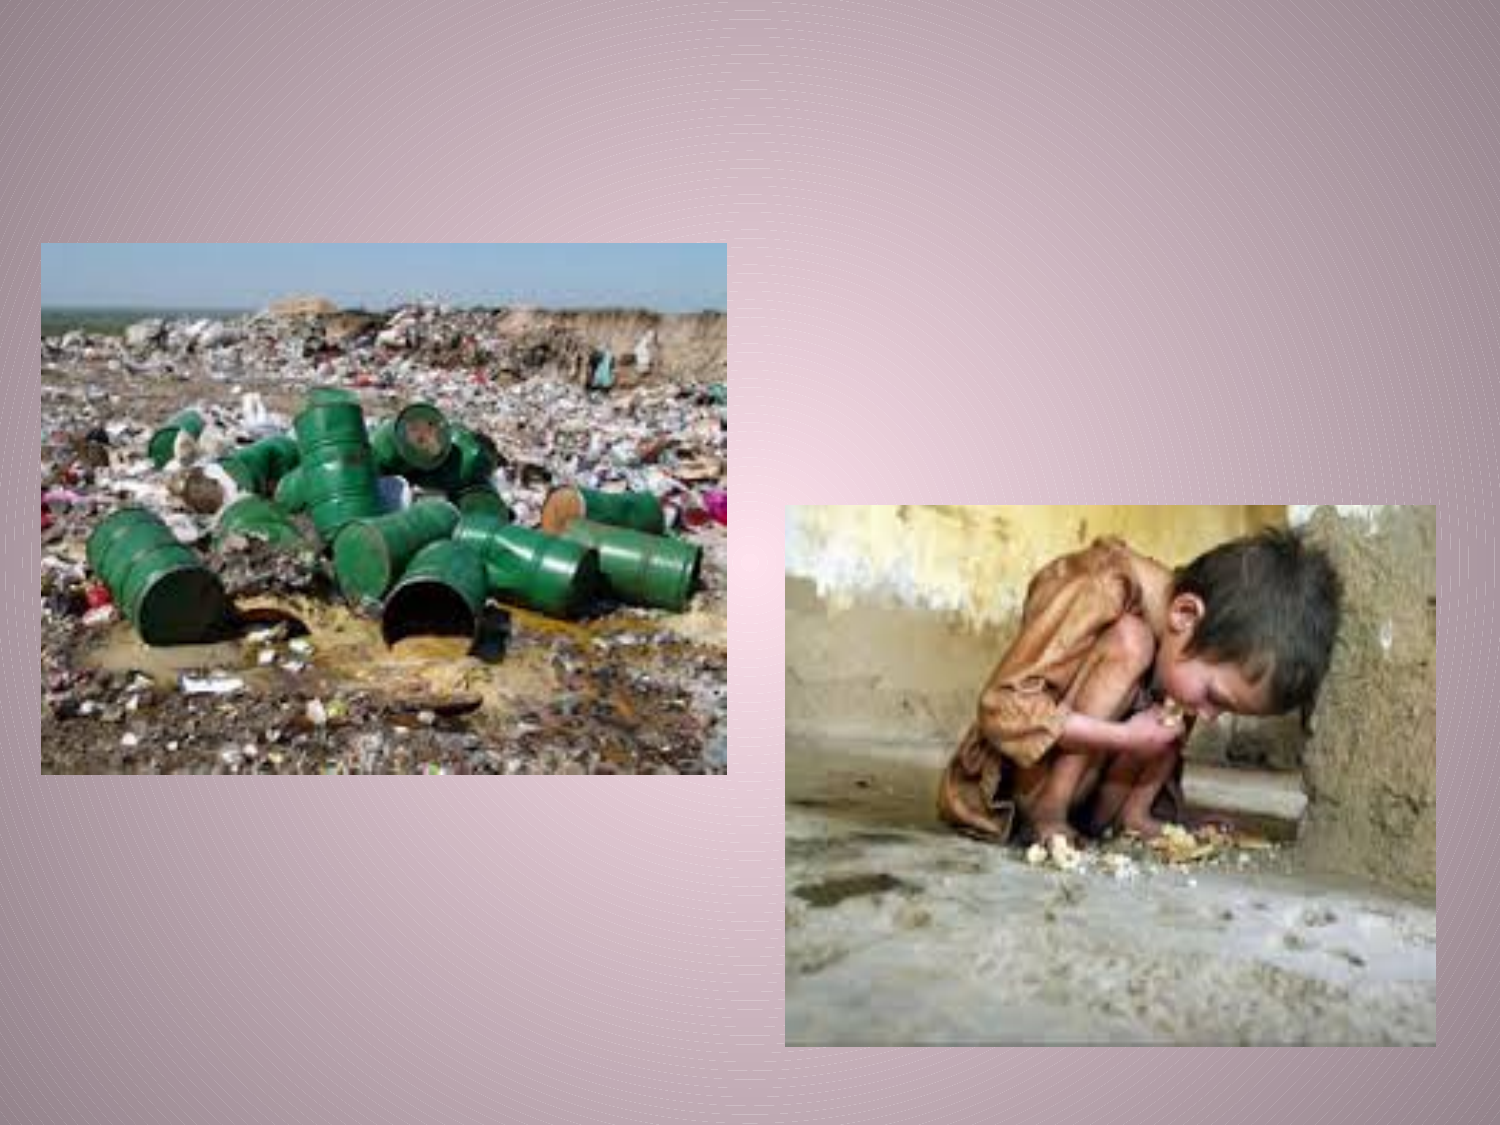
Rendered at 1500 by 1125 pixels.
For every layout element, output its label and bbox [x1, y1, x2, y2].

list [41, 243, 727, 775]
list [785, 505, 1436, 1047]
